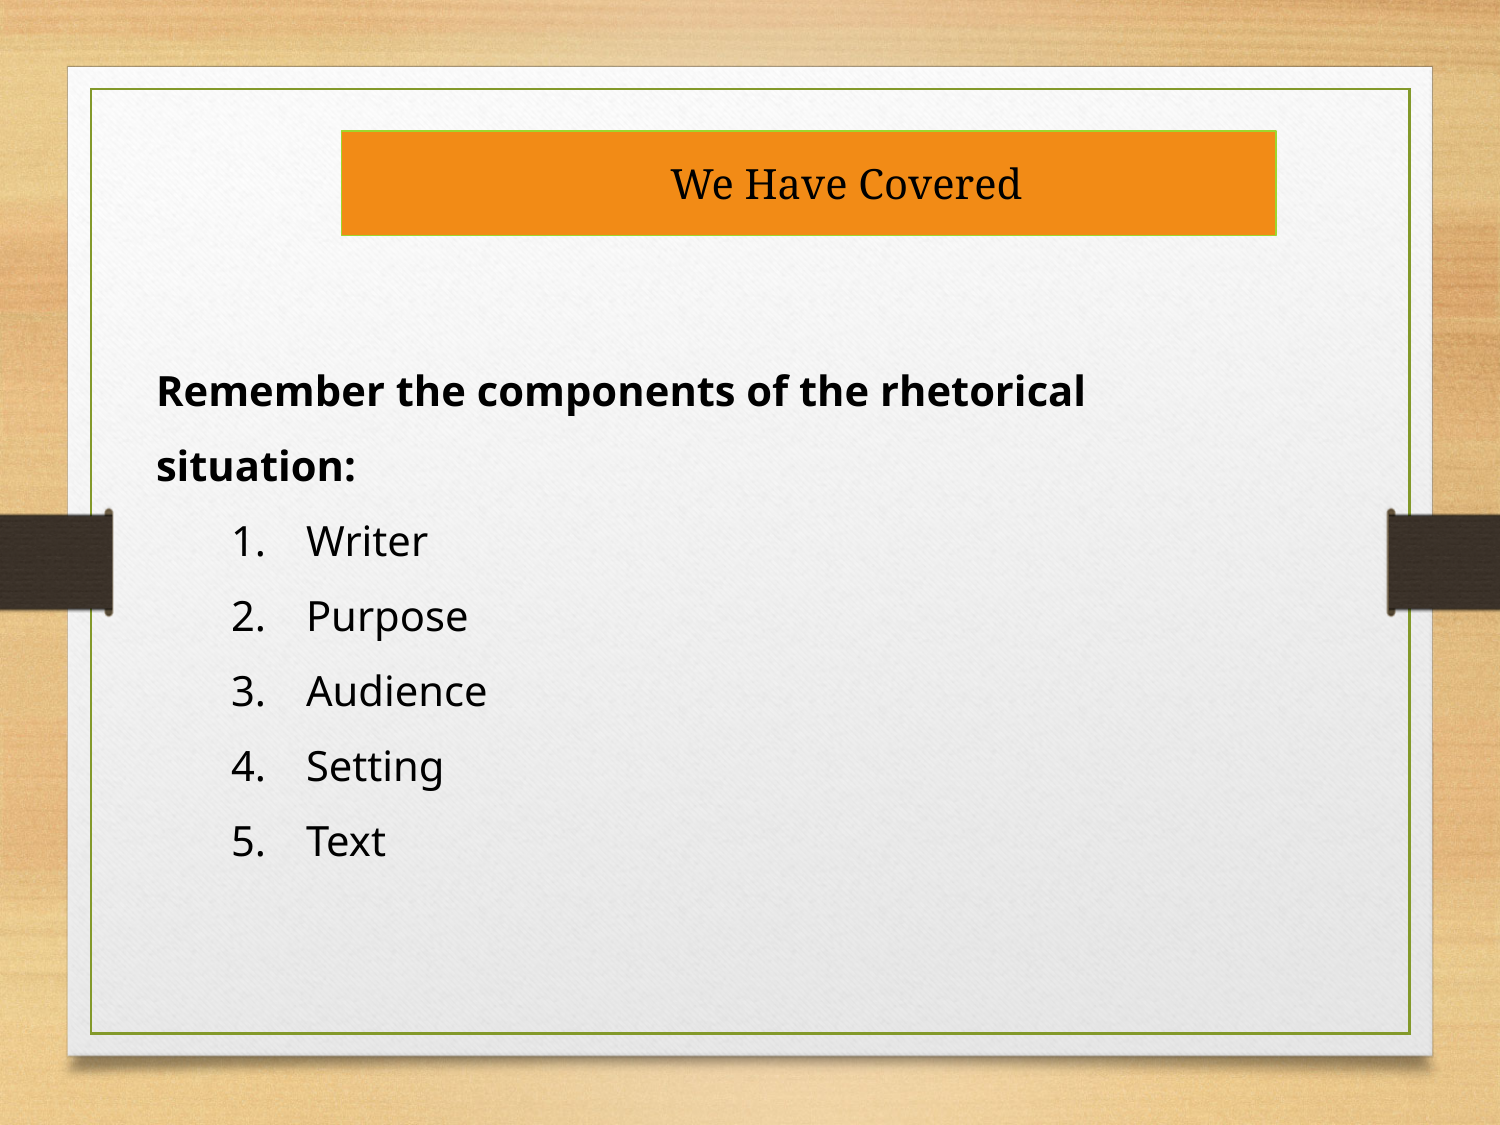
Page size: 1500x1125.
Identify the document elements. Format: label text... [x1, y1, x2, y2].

text_box [341, 130, 1277, 236]
text_box We Have Covered [655, 150, 1038, 216]
text_box Remember the components of the rhetorical situation: Writer Purpose Audience Setting Text [141, 332, 1294, 873]
picture [0, 0, 1500, 1125]
